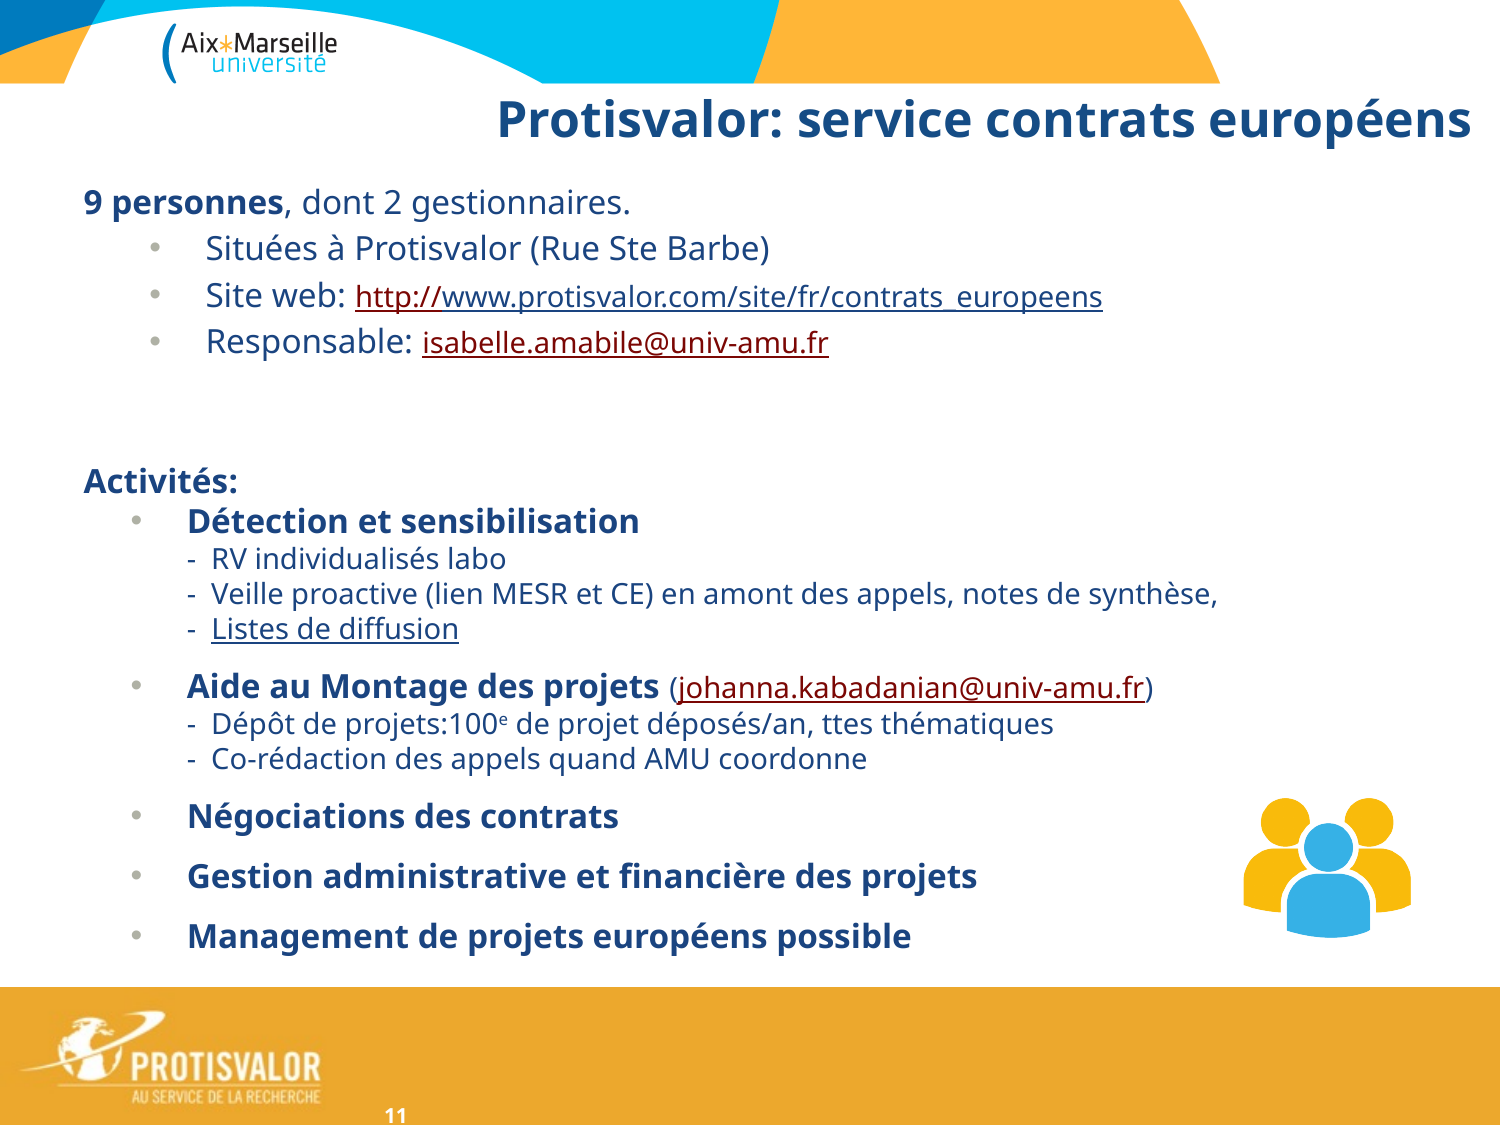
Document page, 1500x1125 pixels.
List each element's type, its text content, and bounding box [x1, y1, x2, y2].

title Protisvalor: service contrats européens [87, 16, 1488, 220]
picture [141, 7, 344, 16]
picture [1225, 760, 1429, 964]
text_box [57, 47, 87, 141]
picture [0, 0, 1500, 1125]
list 9 personnes, dont 2 gestionnaires. Situées à Protisvalor (Rue Ste Barbe) Site web: http://www.protisvalor.com/site/fr/contrats_europeens Responsable: isabelle.amabile@univ-amu.fr Activités: Détection et sensibilisation - RV individualisés labo - Veille proactive (lien MESR et CE) en amont des appels, notes de synthèse, - Listes de diffusion Aide au Montage des projets (johanna.kabadanian@univ-amu.fr) - Dépôt de projets:100e de projet déposés/an, ttes thématiques - Co-rédaction des appels quand AMU coordonne Négociations des contrats Gestion administrative et financière des projets Management de projets européens possible [68, 173, 1461, 969]
slide_number 11 [0, 1105, 792, 1125]
